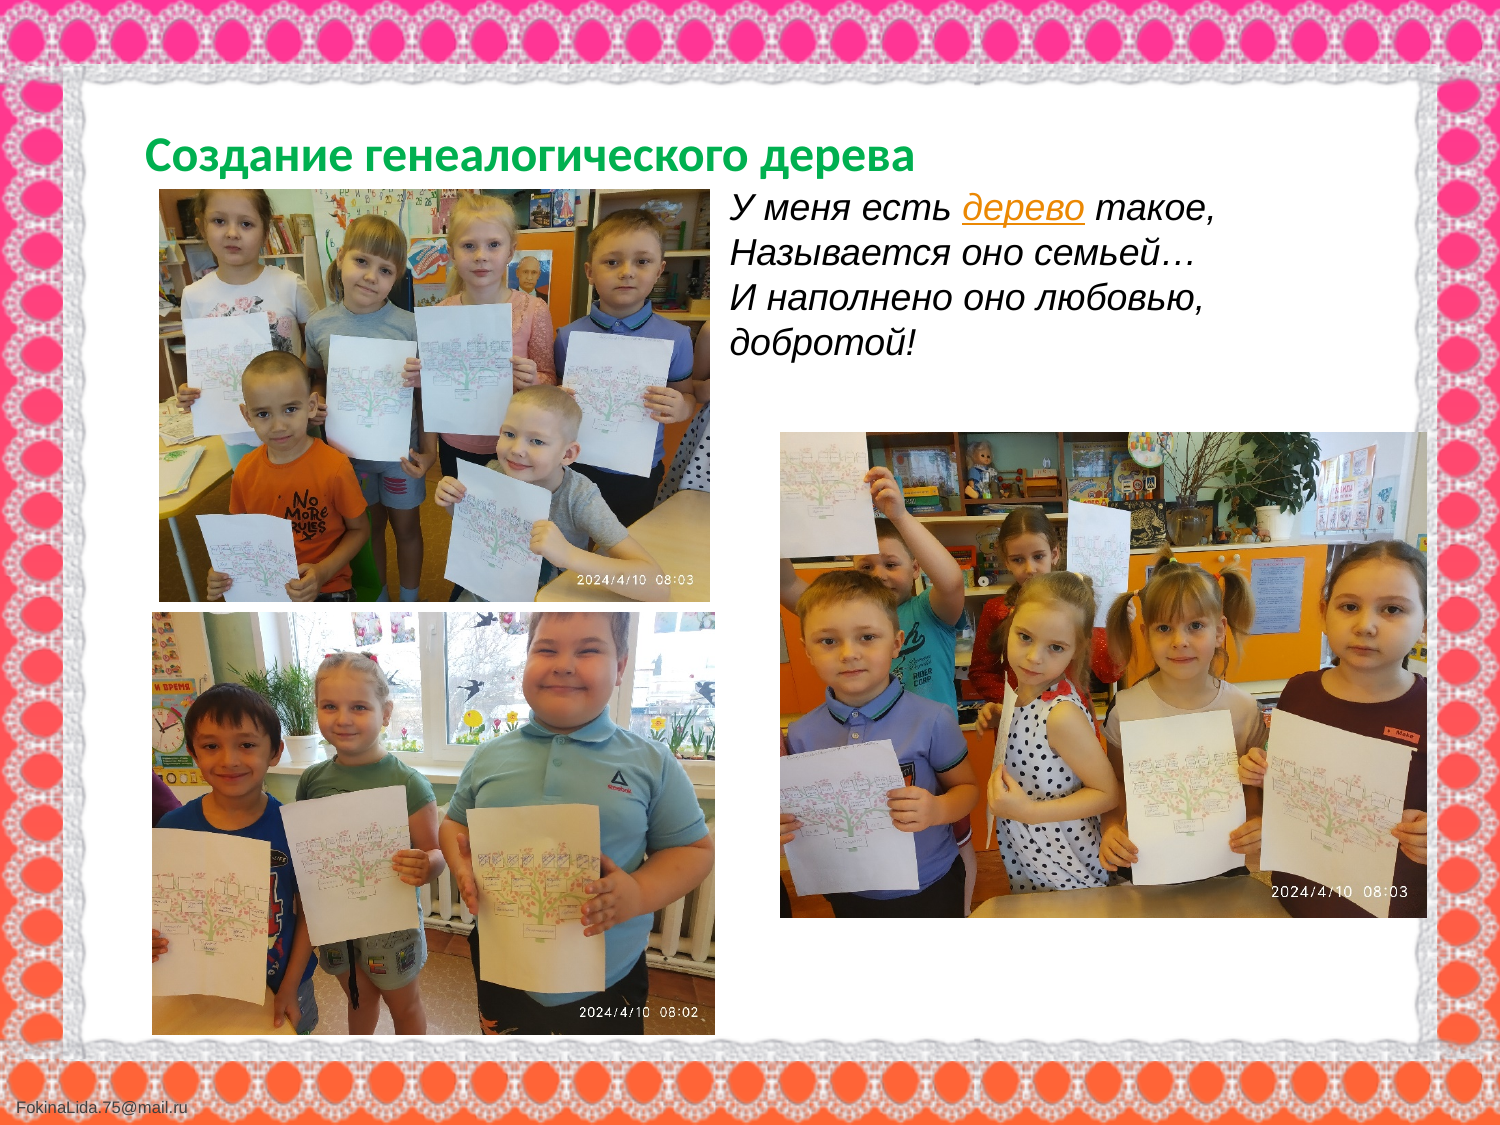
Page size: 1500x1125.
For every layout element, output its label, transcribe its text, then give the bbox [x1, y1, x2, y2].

picture [0, 0, 1500, 1125]
text_box У меня есть дерево такое, Называется оно семьей… И наполнено оно любовью, добротой! [714, 175, 1372, 416]
text_box Создание генеалогического дерева [130, 113, 1068, 189]
